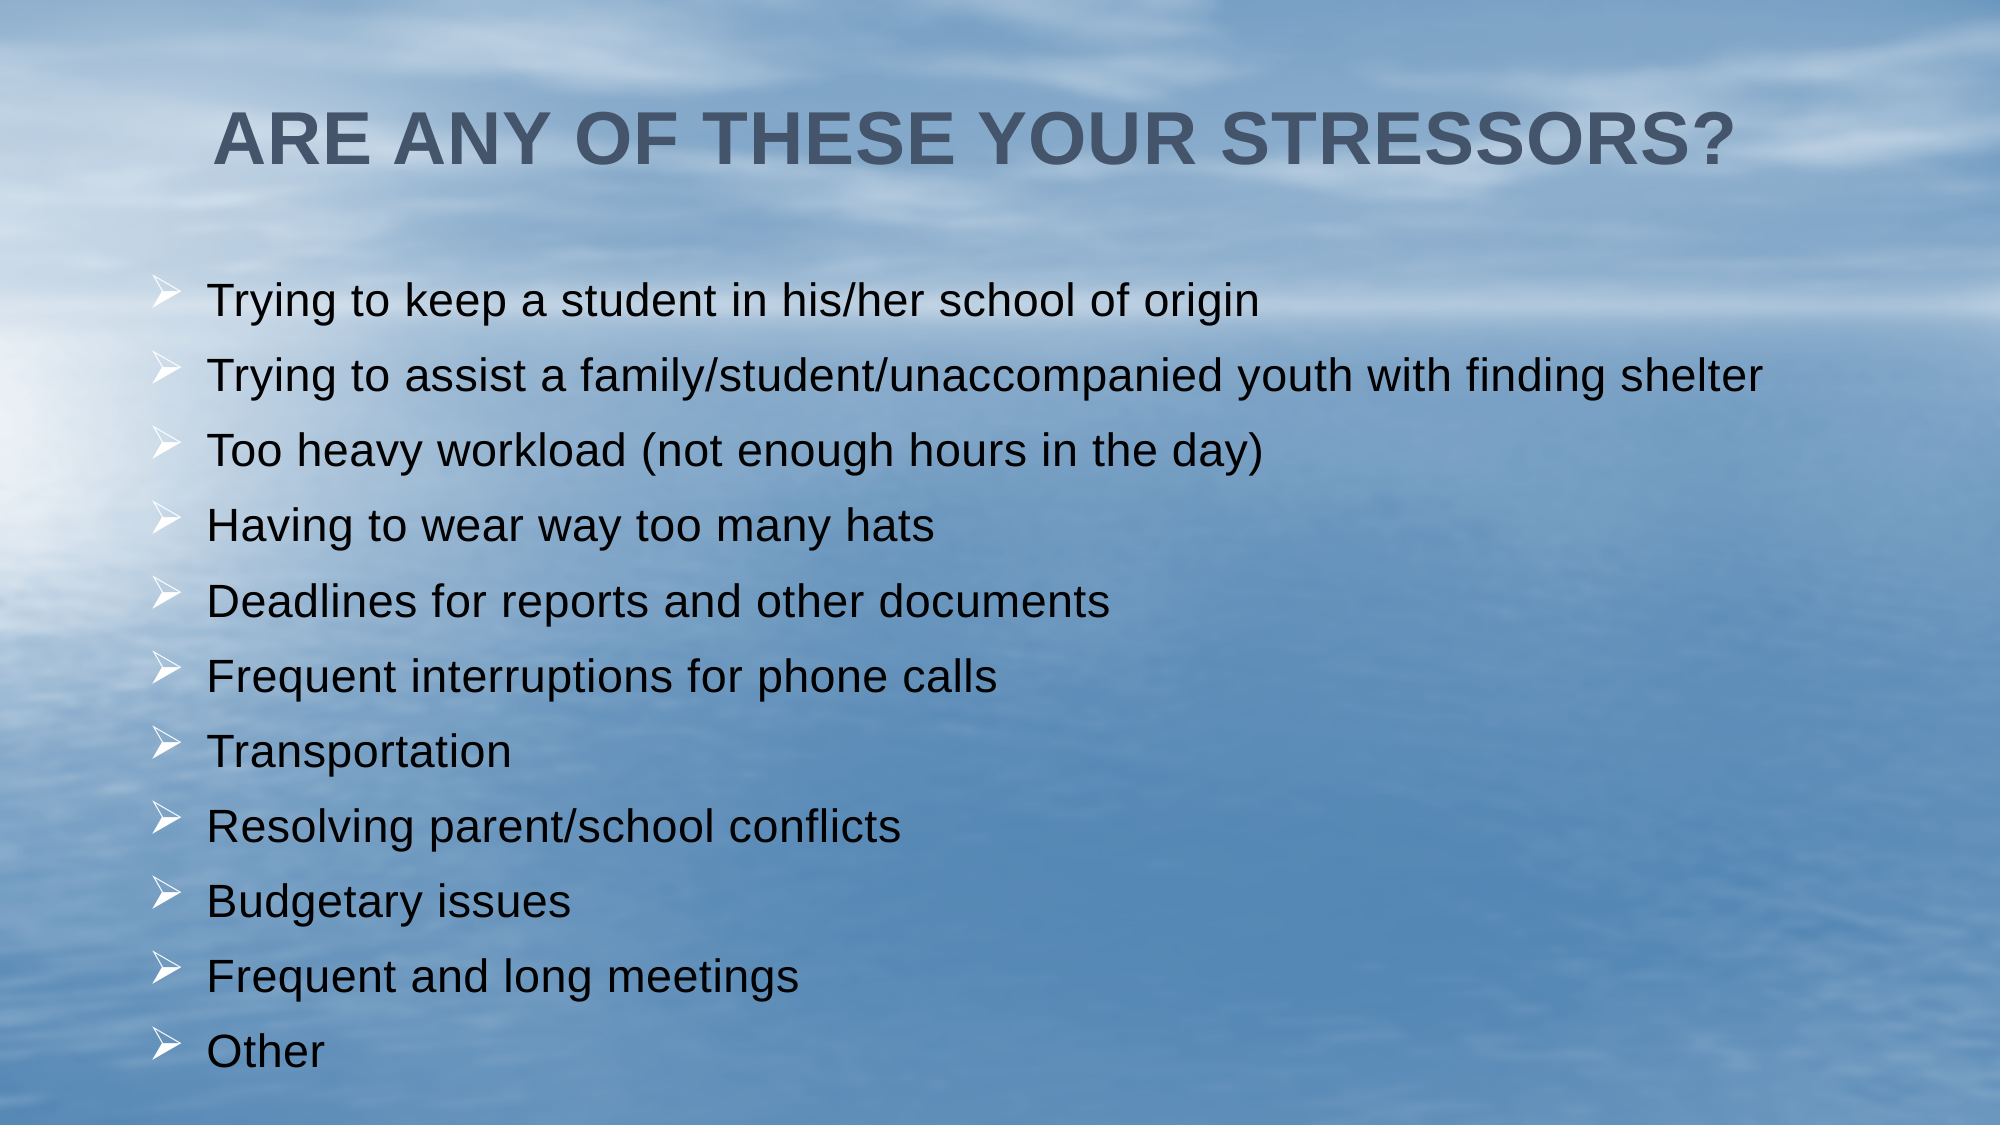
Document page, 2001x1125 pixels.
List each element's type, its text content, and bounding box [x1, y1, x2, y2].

list Trying to keep a student in his/her school of origin Trying to assist a family/student/unaccompanied youth with finding shelter Too heavy workload (not enough hours in the day) Having to wear way too many hats Deadlines for reports and other documents Frequent interruptions for phone calls Transportation Resolving parent/school conflicts Budgetary issues Frequent and long meetings Other [133, 262, 1867, 1094]
title are any of these your stressors? [0, 0, 2000, 188]
